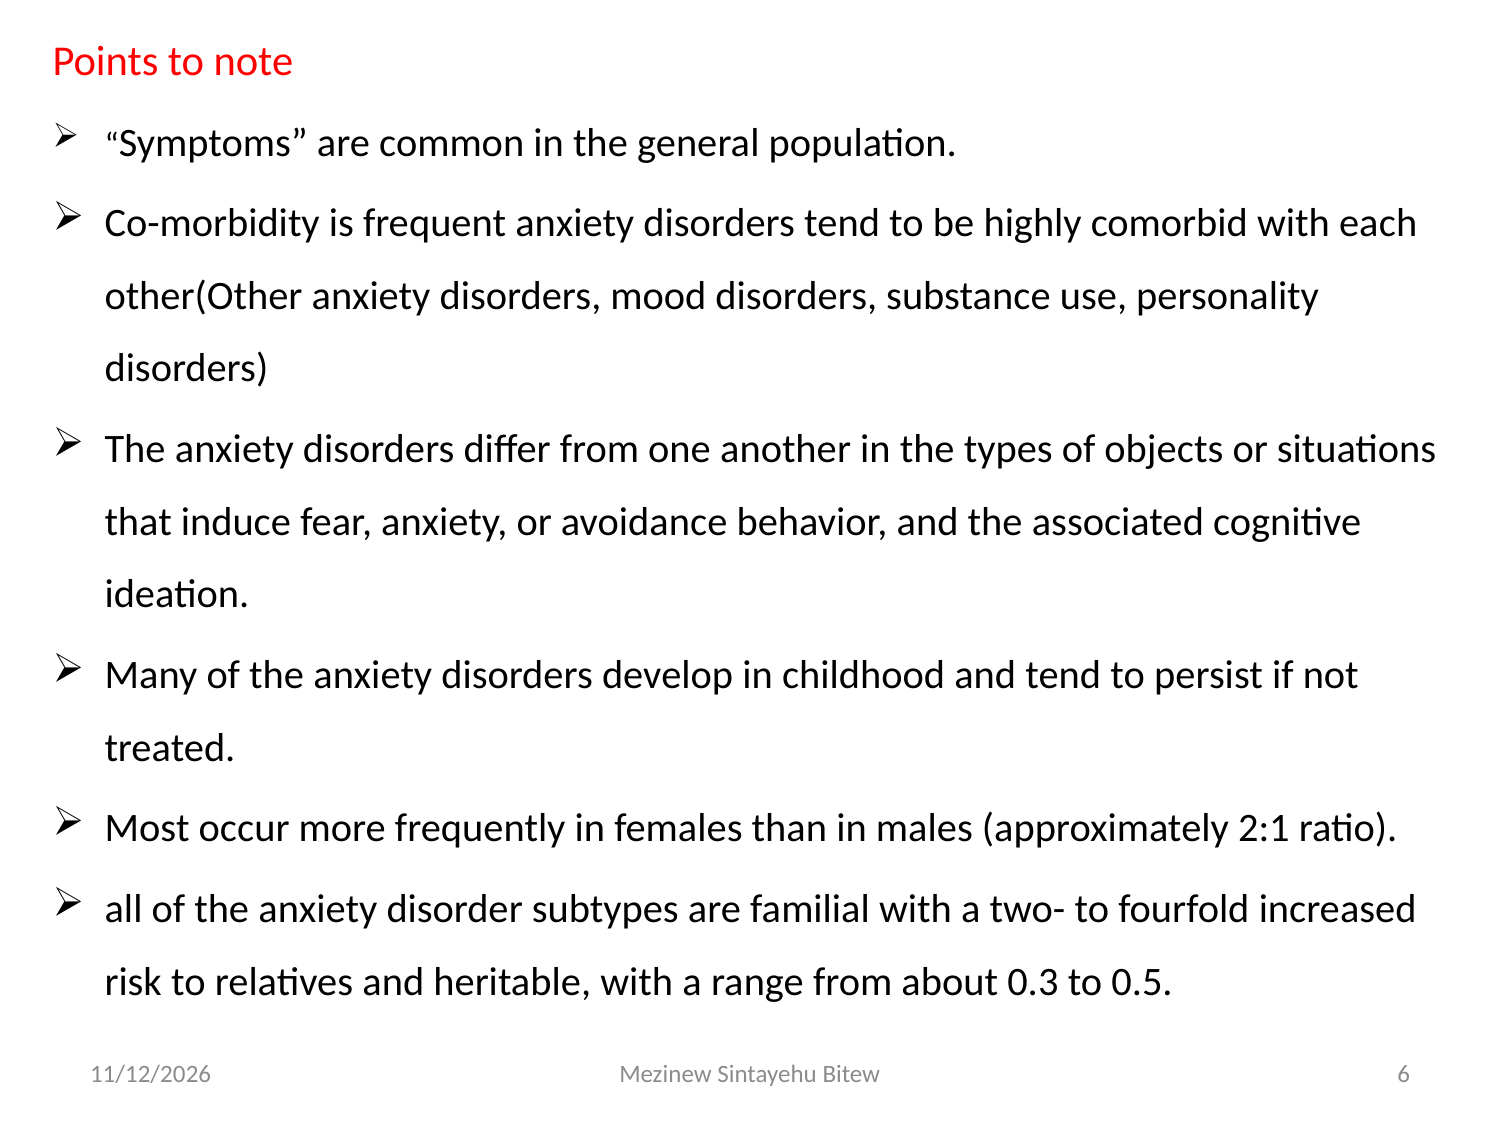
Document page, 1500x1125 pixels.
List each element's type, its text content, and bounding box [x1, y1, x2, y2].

list Points to note “Symptoms” are common in the general population. Co-morbidity is frequent anxiety disorders tend to be highly comorbid with each other(Other anxiety disorders, mood disorders, substance use, personality disorders) The anxiety disorders differ from one another in the types of objects or situations that induce fear, anxiety, or avoidance behavior, and the associated cognitive ideation. Many of the anxiety disorders develop in childhood and tend to persist if not treated. Most occur more frequently in females than in males (approximately 2:1 ratio). all of the anxiety disorder subtypes are familial with a two- to fourfold increased risk to relatives and heritable, with a range from about 0.3 to 0.5. [37, 24, 1475, 1100]
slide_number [75, 1042, 425, 1103]
slide_number 6 [1074, 1042, 1425, 1103]
footer Mezinew Sintayehu Bitew [512, 1042, 988, 1103]
